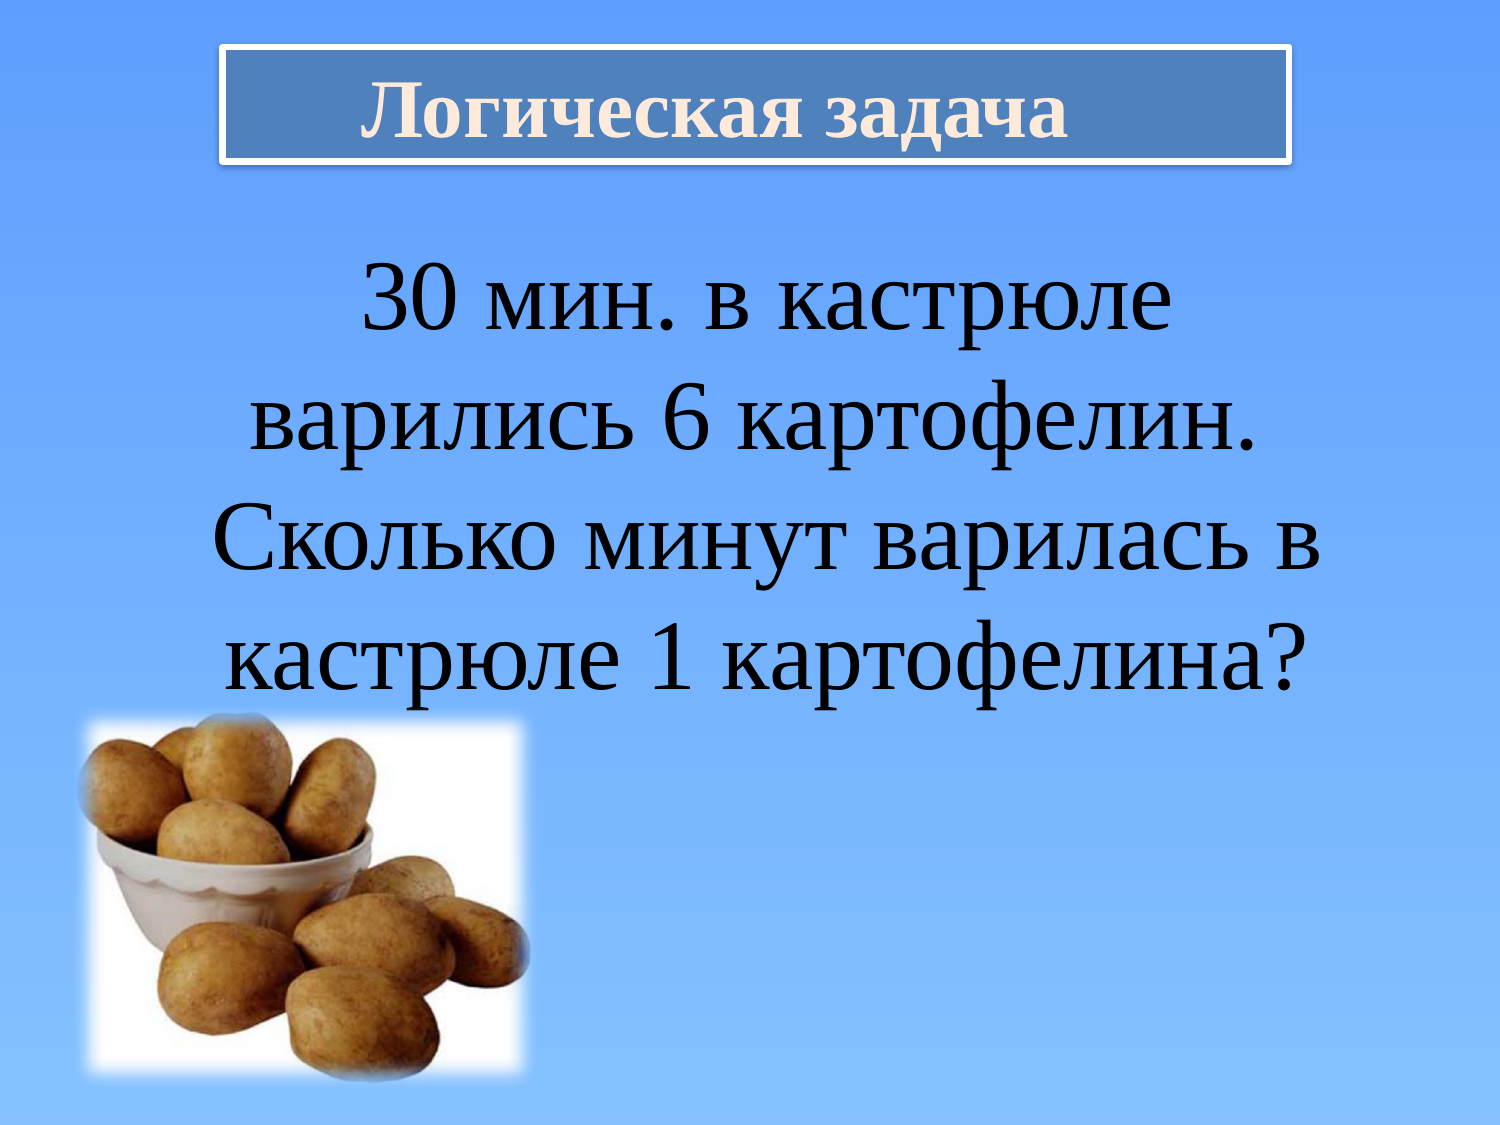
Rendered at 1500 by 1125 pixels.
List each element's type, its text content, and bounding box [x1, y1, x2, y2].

text_box 30 мин. в кастрюле варились 6 картофелин. Сколько минут варилась в кастрюле 1 картофелина? [187, 222, 1348, 718]
text_box Логическая задача [219, 44, 1292, 165]
picture [70, 702, 540, 1092]
